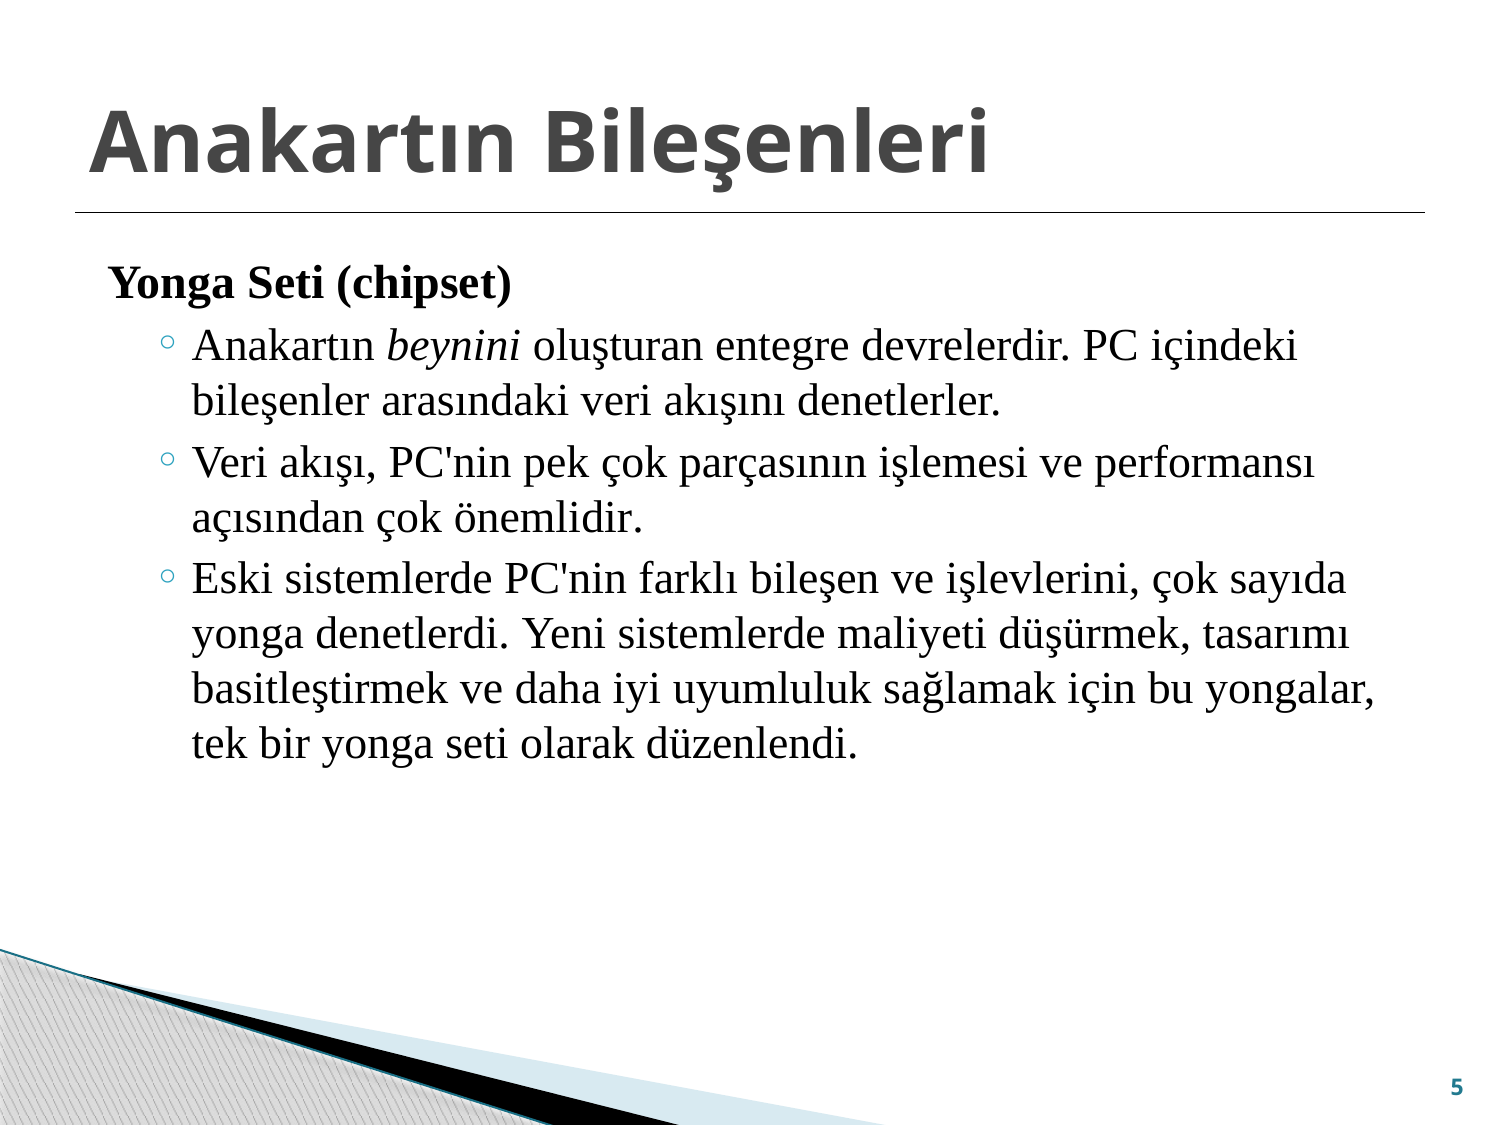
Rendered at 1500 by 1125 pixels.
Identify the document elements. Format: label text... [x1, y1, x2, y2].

slide_number 5 [1362, 1051, 1479, 1112]
list Yonga Seti (chipset) Anakartın beynini oluşturan entegre devrelerdir. PC içindeki bileşenler arasındaki veri akışını denetlerler. Veri akışı, PC'nin pek çok parçasının işlemesi ve performansı açısından çok önemlidir. Eski sistemlerde PC'nin farklı bileşen ve işlevlerini, çok sayıda yonga denetlerdi. Yeni sistemlerde maliyeti düşürmek, tasarımı basitleştirmek ve daha iyi uyumluluk sağlamak için bu yongalar, tek bir yonga seti olarak düzenlendi. [75, 243, 1425, 986]
title Anakartın Bileşenleri [75, 45, 1425, 233]
